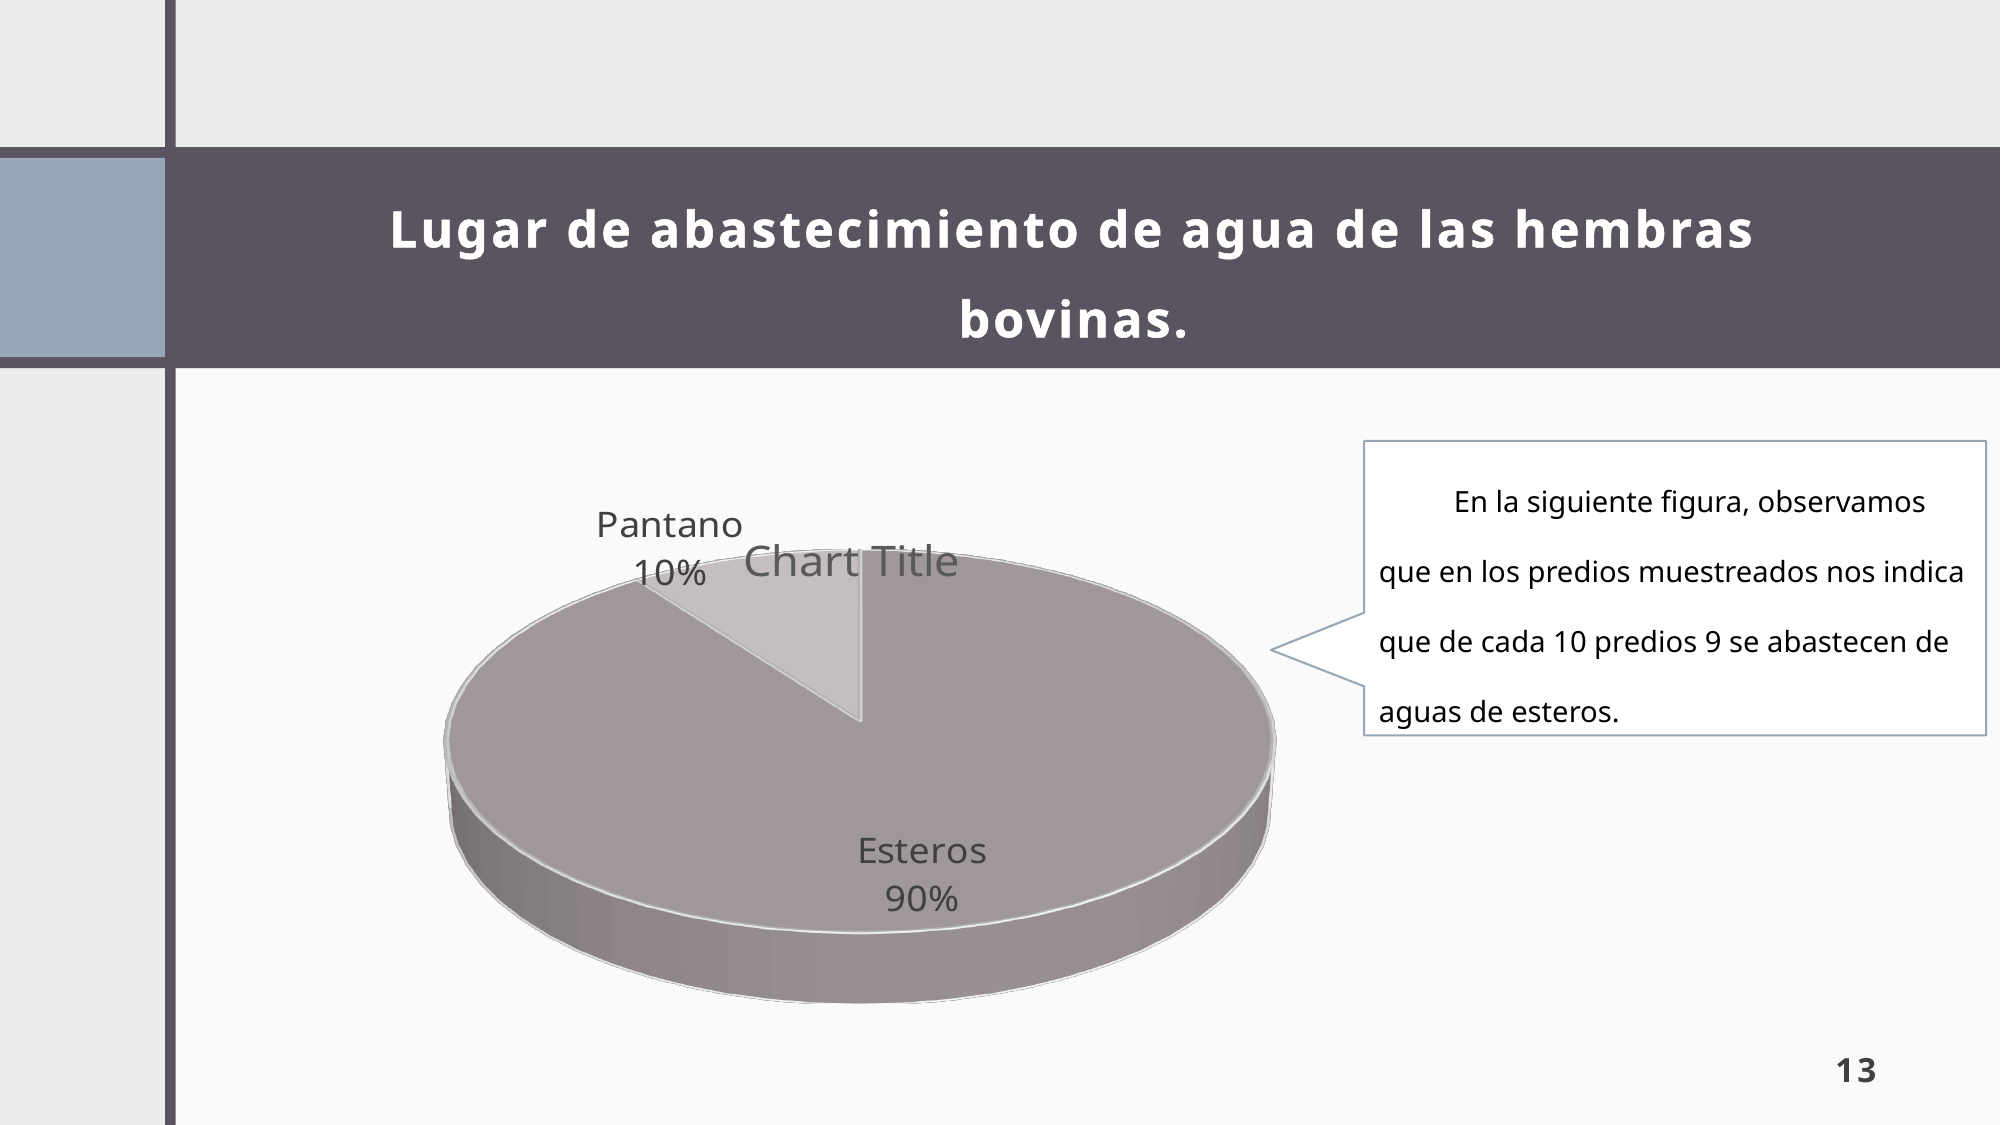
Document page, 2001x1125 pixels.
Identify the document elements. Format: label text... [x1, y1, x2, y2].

title Lugar de abastecimiento de agua de las hembras bovinas. [251, 171, 1895, 341]
slide_number 13 [1733, 1035, 1895, 1110]
text_box En la siguiente figura, observamos que en los predios muestreados nos indica que de cada 10 predios 9 se abastecen de aguas de esteros. [1363, 439, 1988, 737]
chart [338, 460, 1365, 1073]
